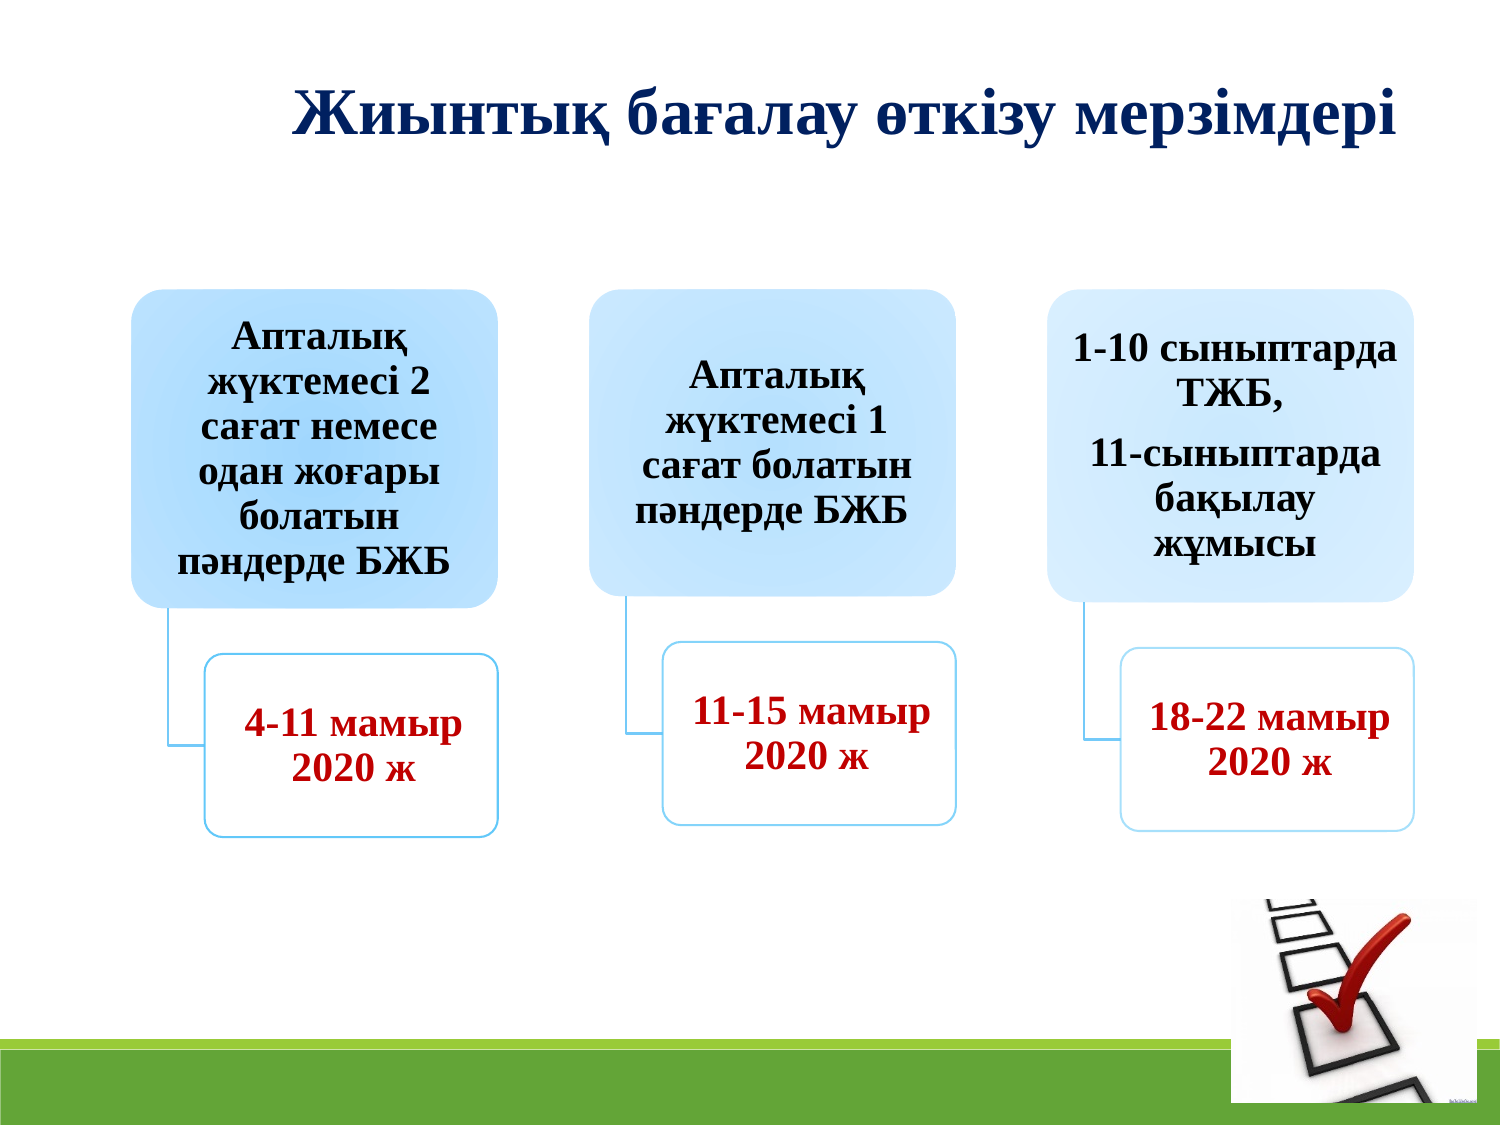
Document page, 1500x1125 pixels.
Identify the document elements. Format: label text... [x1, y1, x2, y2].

picture [1231, 899, 1477, 1104]
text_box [130, 155, 1415, 972]
text_box Жиынтық бағалау өткізу мерзімдері [274, 60, 1432, 155]
